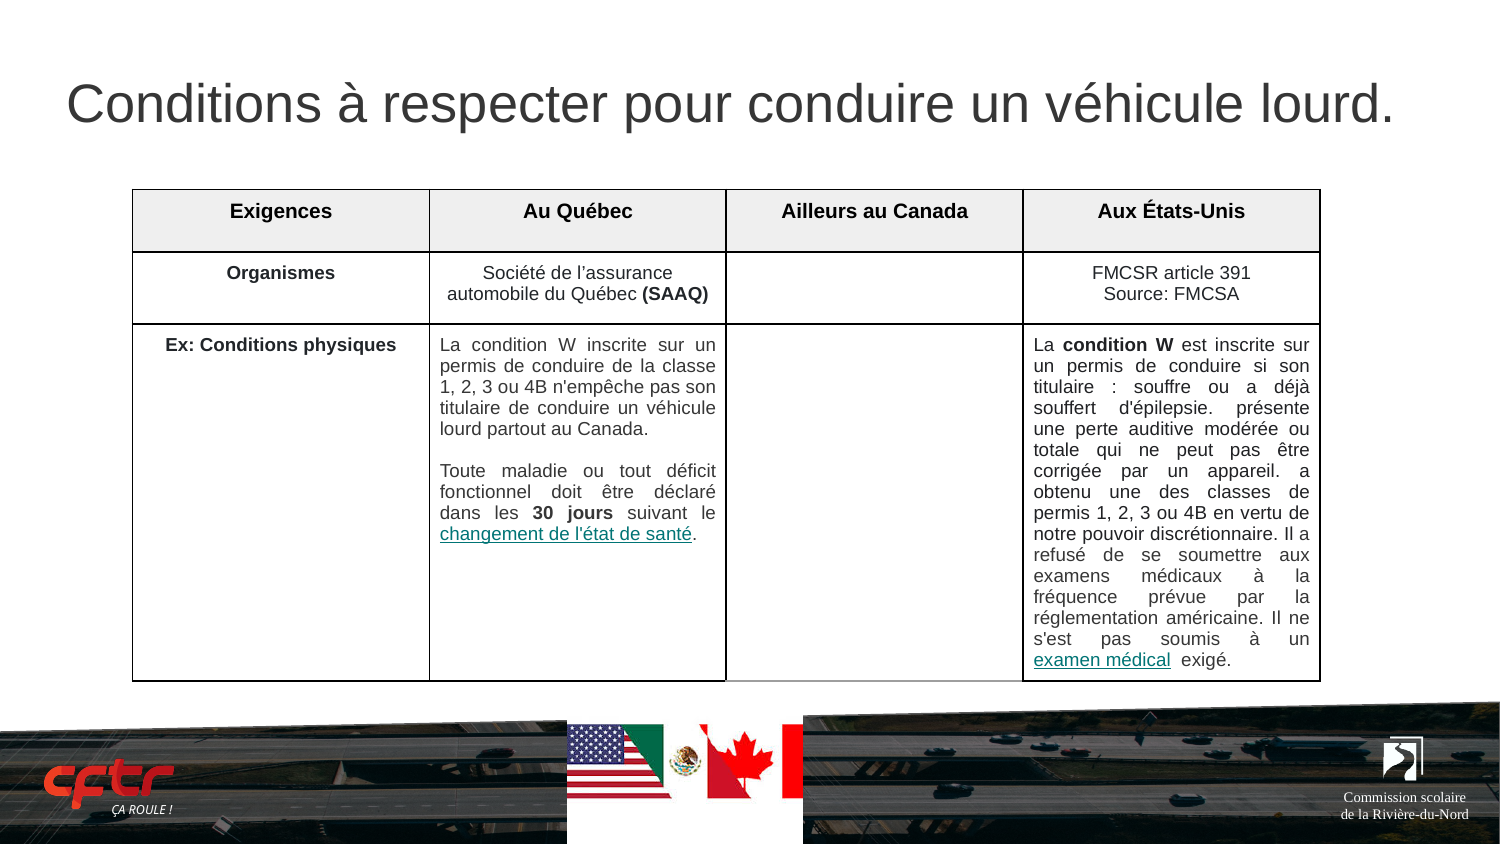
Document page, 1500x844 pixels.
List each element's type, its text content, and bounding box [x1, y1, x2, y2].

table_cell Société de l’assurance automobile du Québec (SAAQ) [430, 253, 725, 323]
table_cell Ex: Conditions physiques [133, 325, 429, 680]
table_cell La condition W est inscrite sur un permis de conduire si son titulaire : souffre ou a déjà souffert d'épilepsie. présente une perte auditive modérée ou totale qui ne peut pas être corrigée par un appareil. a obtenu une des classes de permis 1, 2, 3 ou 4B en vertu de notre pouvoir discrétionnaire. Il a refusé de se soumettre aux examens médicaux à la fréquence prévue par la réglementation américaine. Il ne s'est pas soumis à un examen médical exigé. [1024, 325, 1319, 680]
table_header Au Québec [430, 190, 725, 251]
table_cell [727, 325, 1022, 680]
title Conditions à respecter pour conduire un véhicule lourd. [51, 43, 1449, 138]
table_header Ailleurs au Canada [727, 190, 1022, 251]
table_header Aux États-Unis [1024, 190, 1319, 251]
picture [0, 672, 1499, 844]
table_cell FMCSR article 391 Source: FMCSA [1024, 253, 1319, 323]
table_cell Organismes [133, 253, 429, 323]
table_cell [727, 253, 1022, 323]
table_header Exigences [133, 190, 429, 251]
table_cell La condition W inscrite sur un permis de conduire de la classe 1, 2, 3 ou 4B n'empêche pas son titulaire de conduire un véhicule lourd partout au Canada. Toute maladie ou tout déficit fonctionnel doit être déclaré dans les 30 jours suivant le changement de l'état de santé. [430, 325, 725, 680]
